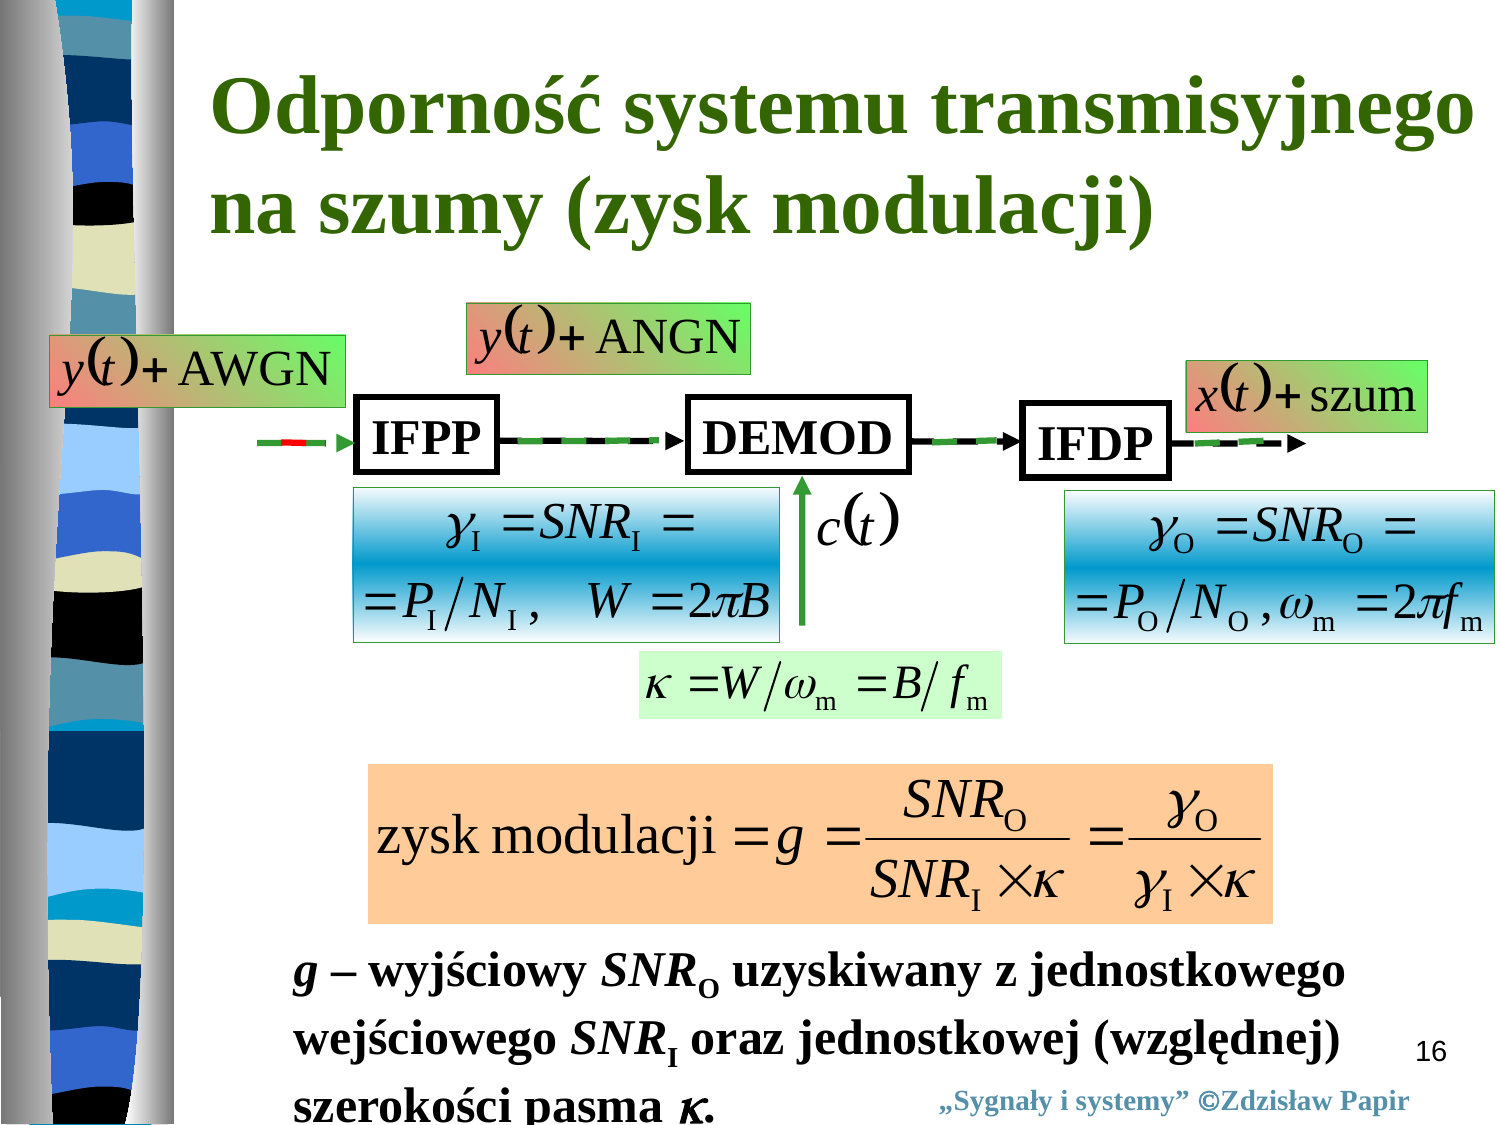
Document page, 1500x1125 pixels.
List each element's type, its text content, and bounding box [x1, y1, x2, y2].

text_box IFDP [1022, 402, 1169, 478]
text_box Odporność systemu transmisyjnego na szumy (zysk modulacji) [194, 42, 1493, 258]
text_box [1291, 442, 1307, 450]
slide_number 16 [1149, 1024, 1463, 1101]
text_box [1009, 435, 1022, 448]
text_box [466, 302, 751, 375]
text_box DEMOD [687, 397, 909, 472]
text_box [638, 650, 1003, 719]
text_box „Sygnały i systemy” Zdzisław Papir [1362, 1101, 1426, 1124]
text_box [352, 486, 780, 643]
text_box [48, 334, 346, 407]
text_box g – wyjściowy SNRO uzyskiwany z jednostkowego wejściowego SNRI oraz jednostkowej (względnej) szerokości pasma . [278, 928, 1362, 1125]
text_box [335, 436, 356, 450]
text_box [367, 763, 1274, 925]
text_box [796, 475, 809, 626]
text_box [1185, 360, 1427, 433]
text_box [1064, 489, 1494, 644]
text_box IFPP [356, 397, 498, 472]
text_box [671, 434, 685, 448]
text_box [808, 490, 902, 569]
